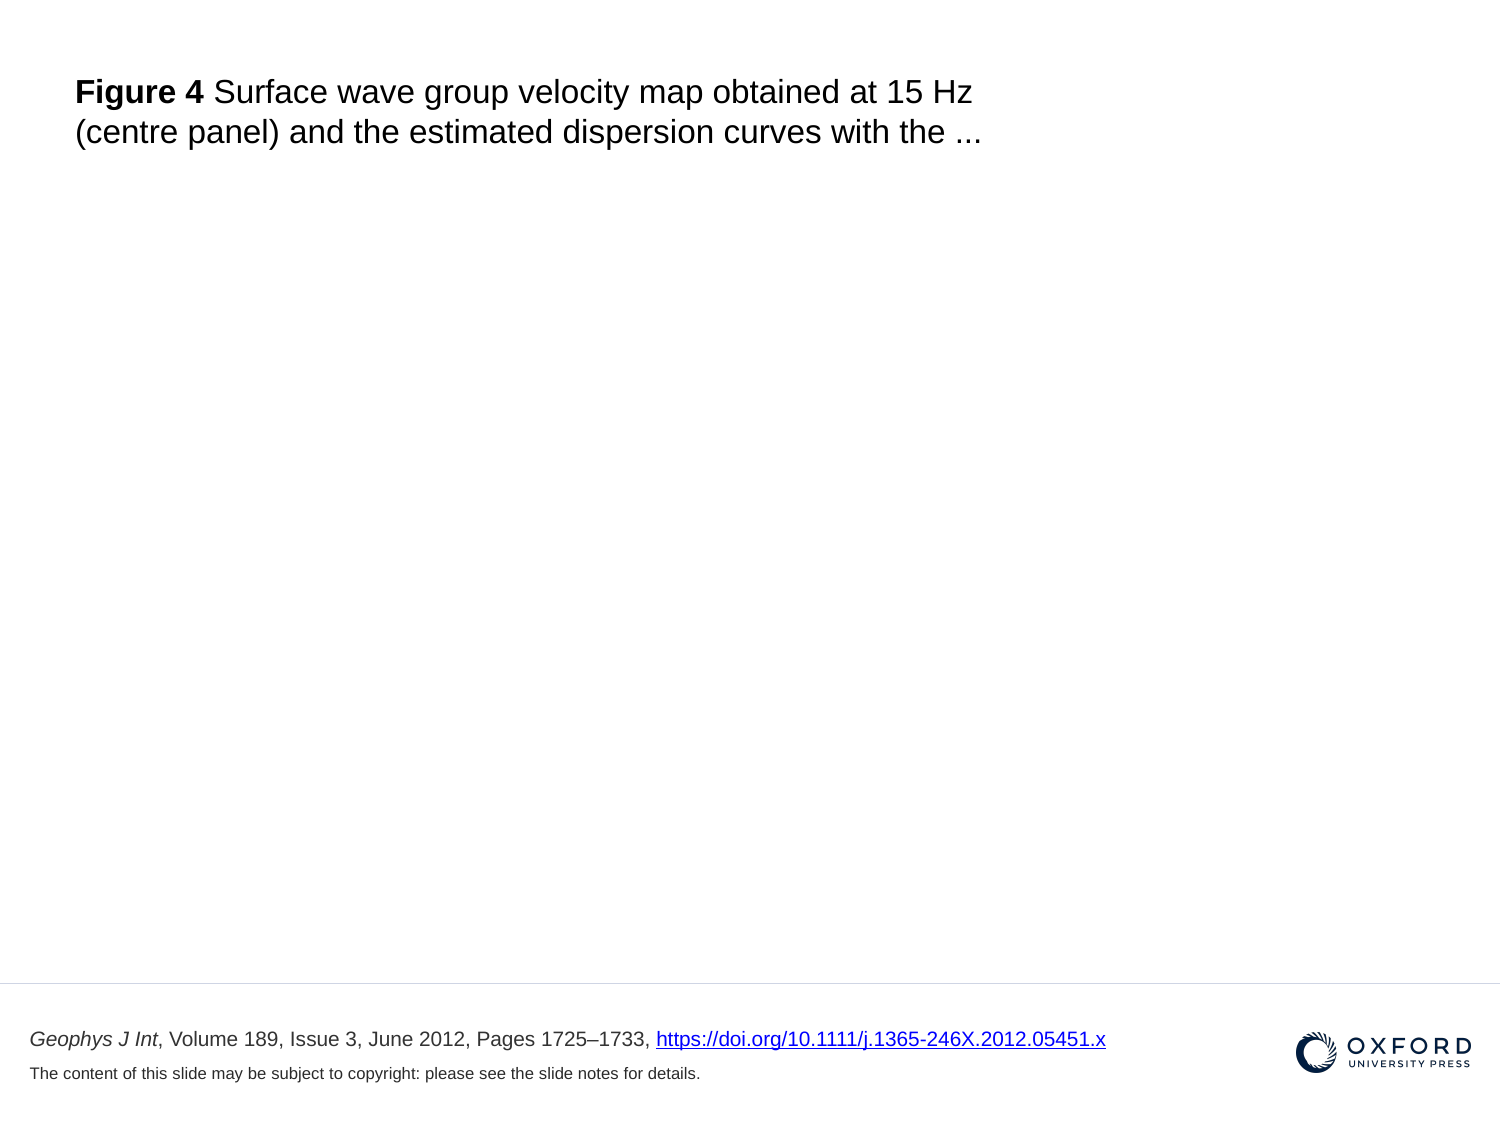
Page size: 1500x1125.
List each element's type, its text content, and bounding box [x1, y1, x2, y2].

picture [1296, 1032, 1471, 1073]
title Figure 4 Surface wave group velocity map obtained at 15 Hz (centre panel) and the estimated dispersion curves with the ... [75, 69, 1078, 171]
footer Geophys J Int, Volume 189, Issue 3, June 2012, Pages 1725–1733, https://doi.org/10.1111/j.1365-246X.2012.05451.x The content of this slide may be subject to copyright: please see the slide notes for details. [0, 983, 1260, 1125]
